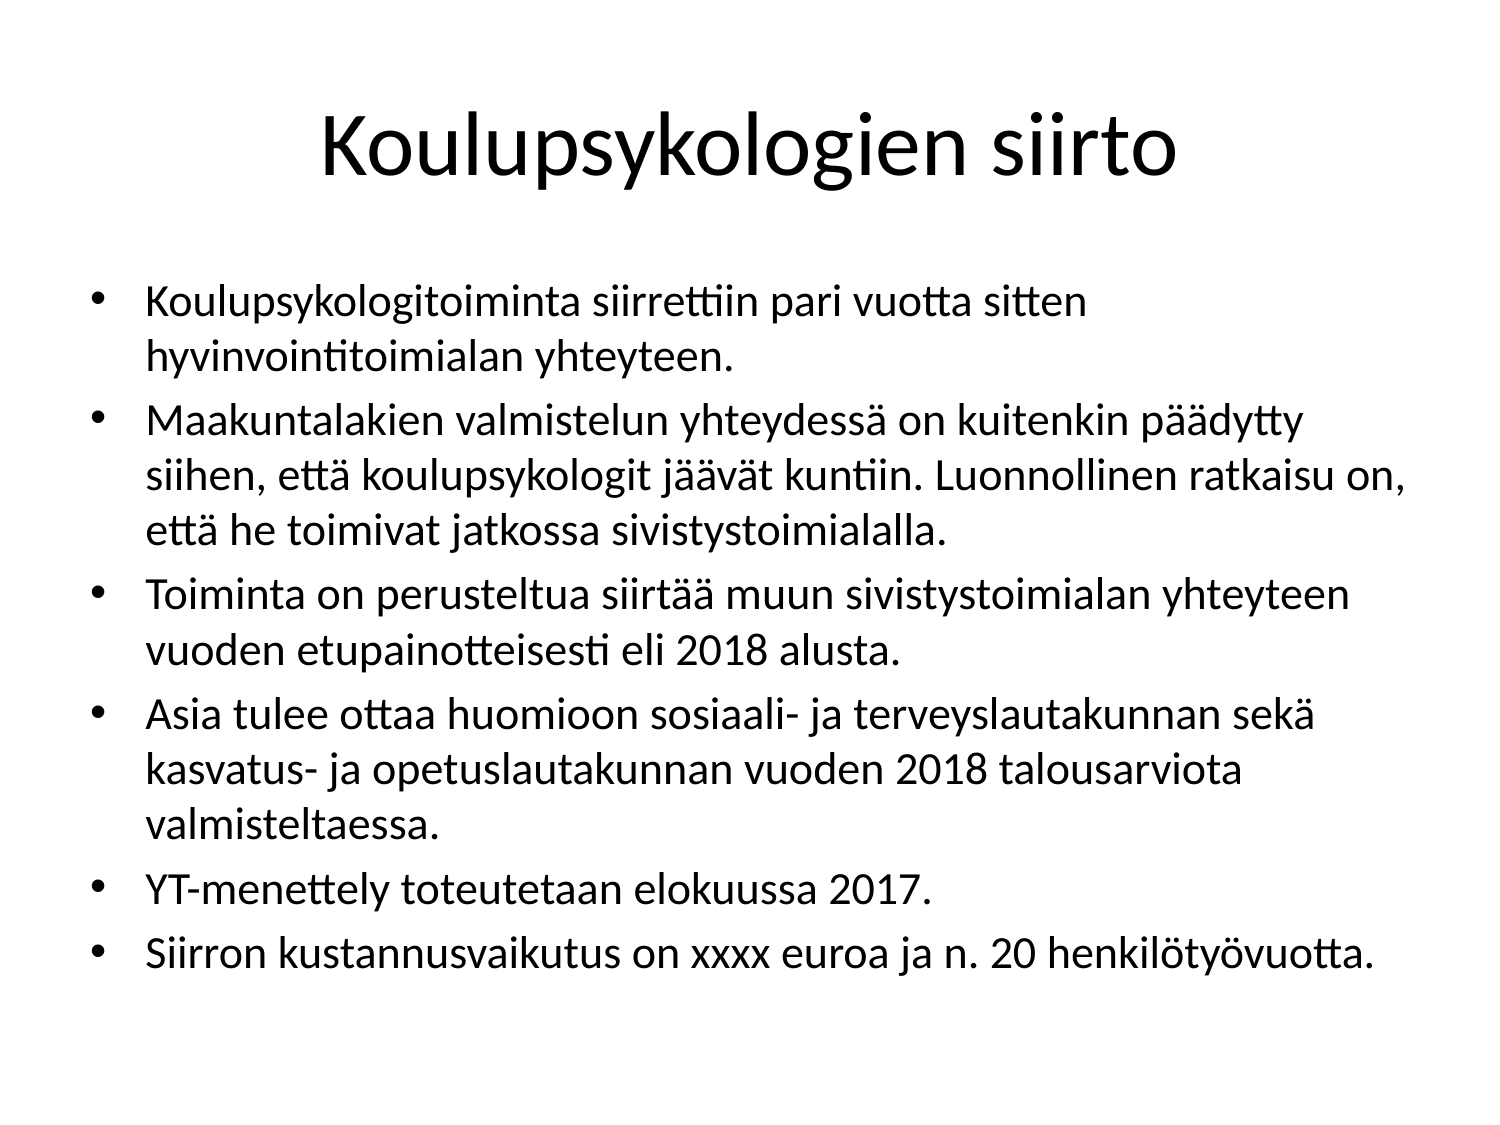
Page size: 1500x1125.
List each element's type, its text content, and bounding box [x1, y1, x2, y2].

list Koulupsykologitoiminta siirrettiin pari vuotta sitten hyvinvointitoimialan yhteyteen. Maakuntalakien valmistelun yhteydessä on kuitenkin päädytty siihen, että koulupsykologit jäävät kuntiin. Luonnollinen ratkaisu on, että he toimivat jatkossa sivistystoimialalla. Toiminta on perusteltua siirtää muun sivistystoimialan yhteyteen vuoden etupainotteisesti eli 2018 alusta. Asia tulee ottaa huomioon sosiaali- ja terveyslautakunnan sekä kasvatus- ja opetuslautakunnan vuoden 2018 talousarviota valmisteltaessa. YT-menettely toteutetaan elokuussa 2017. Siirron kustannusvaikutus on xxxx euroa ja n. 20 henkilötyövuotta. [75, 262, 1425, 1005]
title Koulupsykologien siirto [75, 45, 1425, 233]
